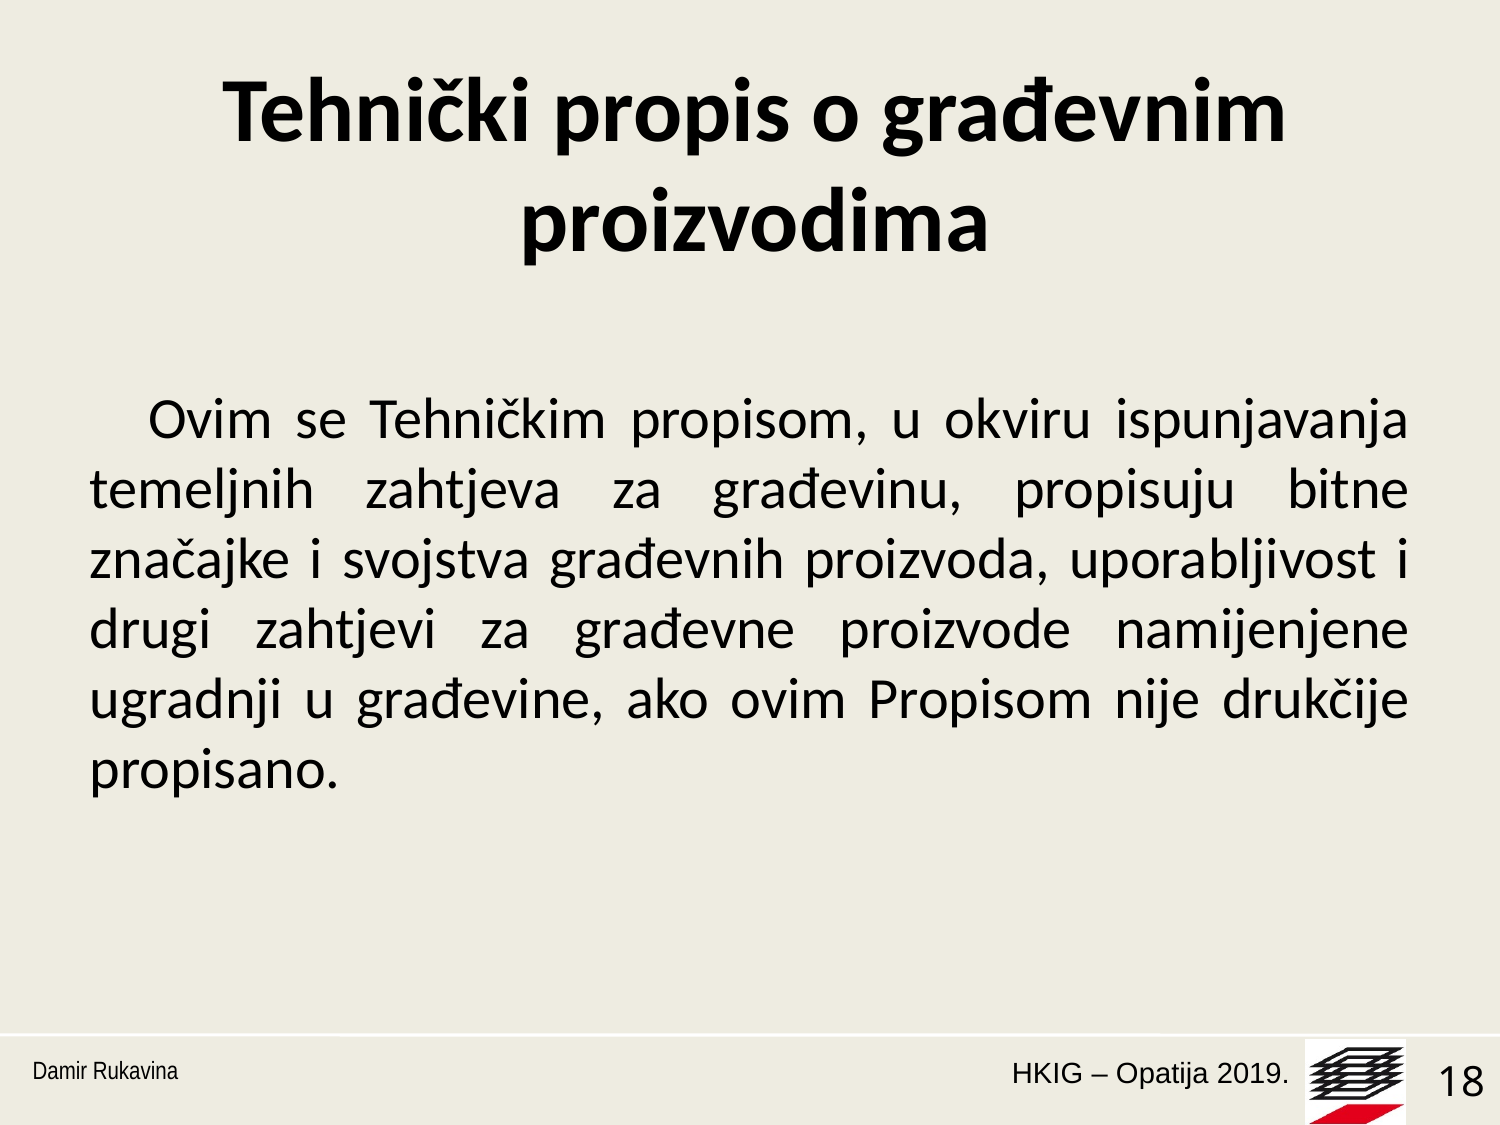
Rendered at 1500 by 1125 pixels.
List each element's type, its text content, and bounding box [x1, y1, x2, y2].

title Tehnički propis o građevnim proizvodima [80, 42, 1431, 263]
slide_number Damir Rukavina [17, 1046, 999, 1125]
list Ovim se Tehničkim propisom, u okviru ispunjavanja temeljnih zahtjeva za građevinu, propisuju bitne značajke i svojstva građevnih proizvoda, uporabljivost i drugi zahtjevi za građevne proizvode namijenjene ugradnji u građevine, ako ovim Propisom nije drukčije propisano. [75, 290, 1425, 1005]
slide_number 18 [1316, 1046, 1500, 1125]
picture [1305, 1039, 1406, 1125]
